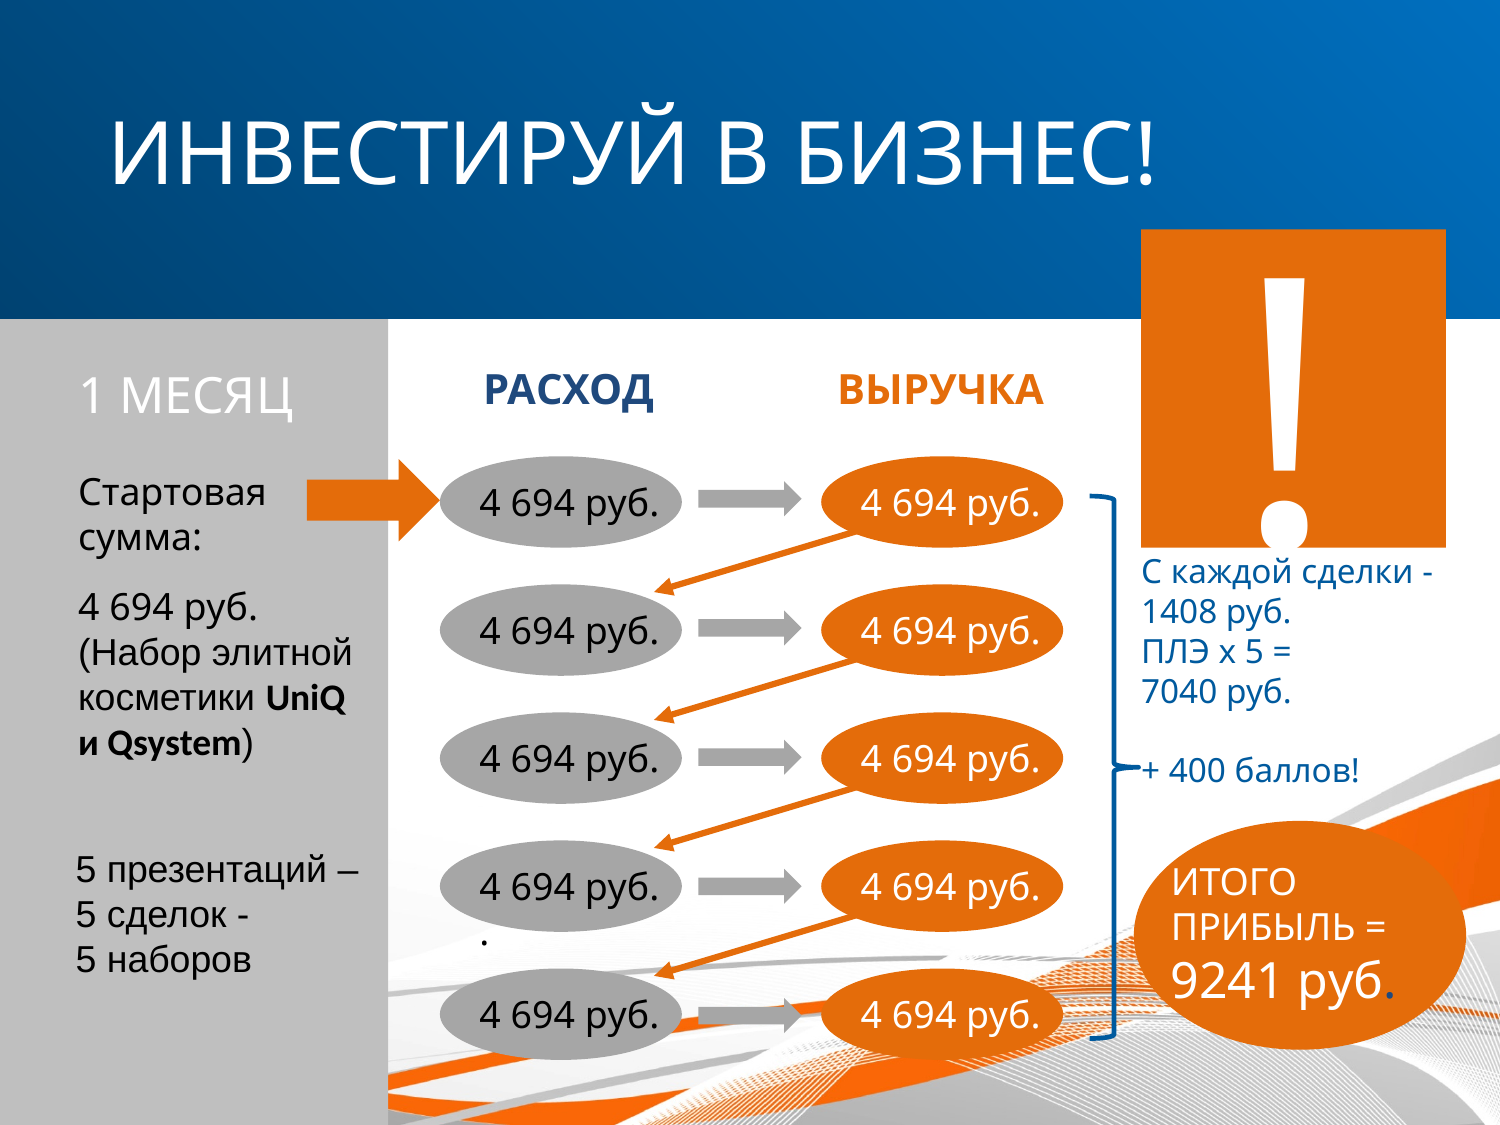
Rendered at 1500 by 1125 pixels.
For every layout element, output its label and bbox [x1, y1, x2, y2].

picture [0, 0, 1500, 1125]
text_box [653, 525, 876, 977]
